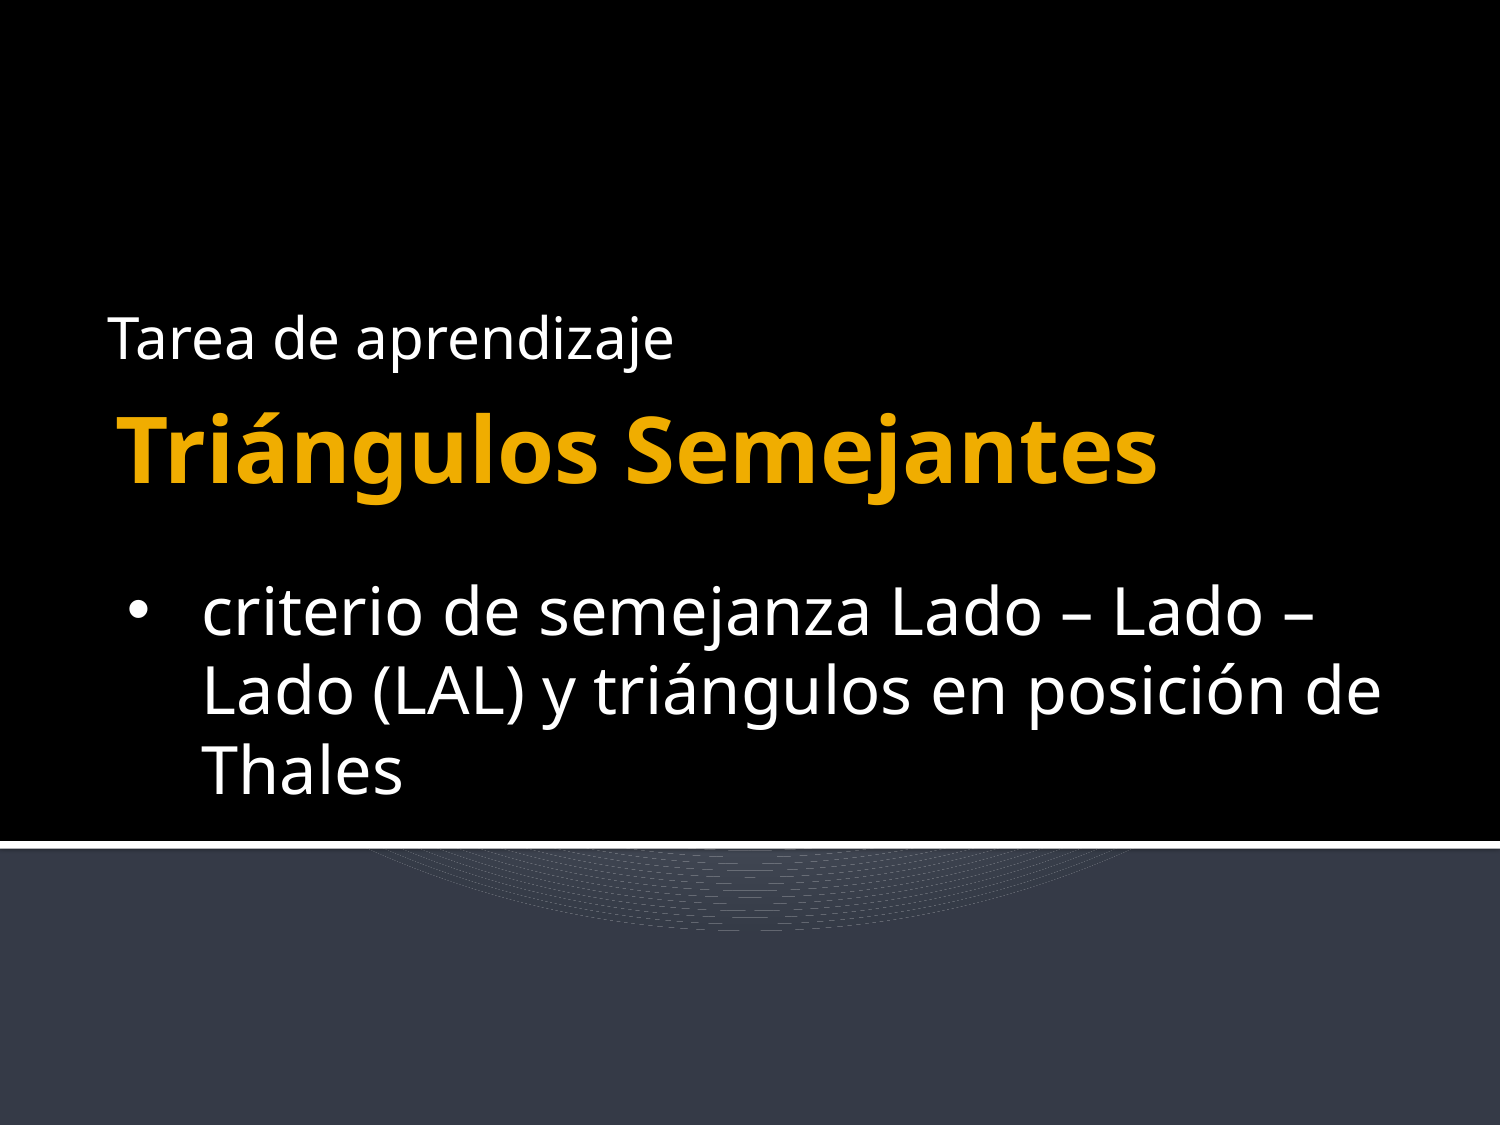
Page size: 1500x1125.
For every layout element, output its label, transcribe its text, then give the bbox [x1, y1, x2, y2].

title Triángulos Semejantes [100, 391, 1426, 569]
text_box criterio de semejanza Lado – Lado – Lado (LAL) y triángulos en posición de Thales [112, 560, 1467, 816]
subtitle Tarea de aprendizaje [88, 125, 1414, 372]
